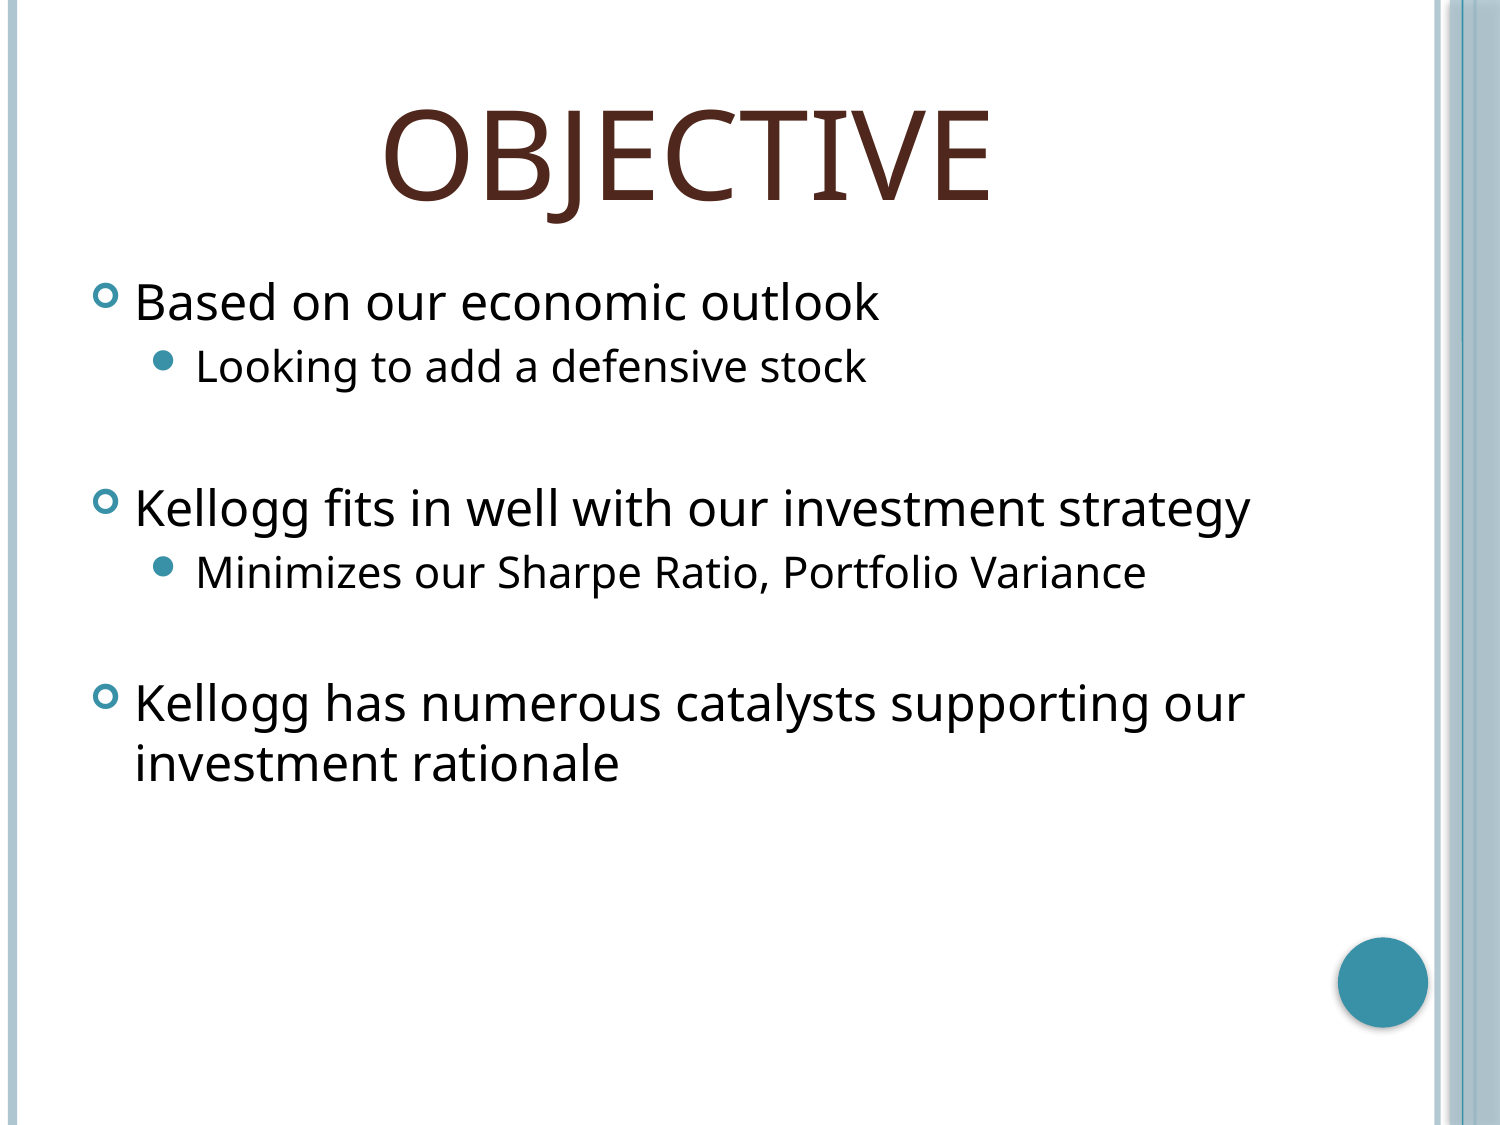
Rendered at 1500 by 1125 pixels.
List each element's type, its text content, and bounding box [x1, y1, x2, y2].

title Objective [75, 45, 1300, 233]
list Based on our economic outlook Looking to add a defensive stock Kellogg fits in well with our investment strategy Minimizes our Sharpe Ratio, Portfolio Variance Kellogg has numerous catalysts supporting our investment rationale [74, 262, 1301, 1063]
